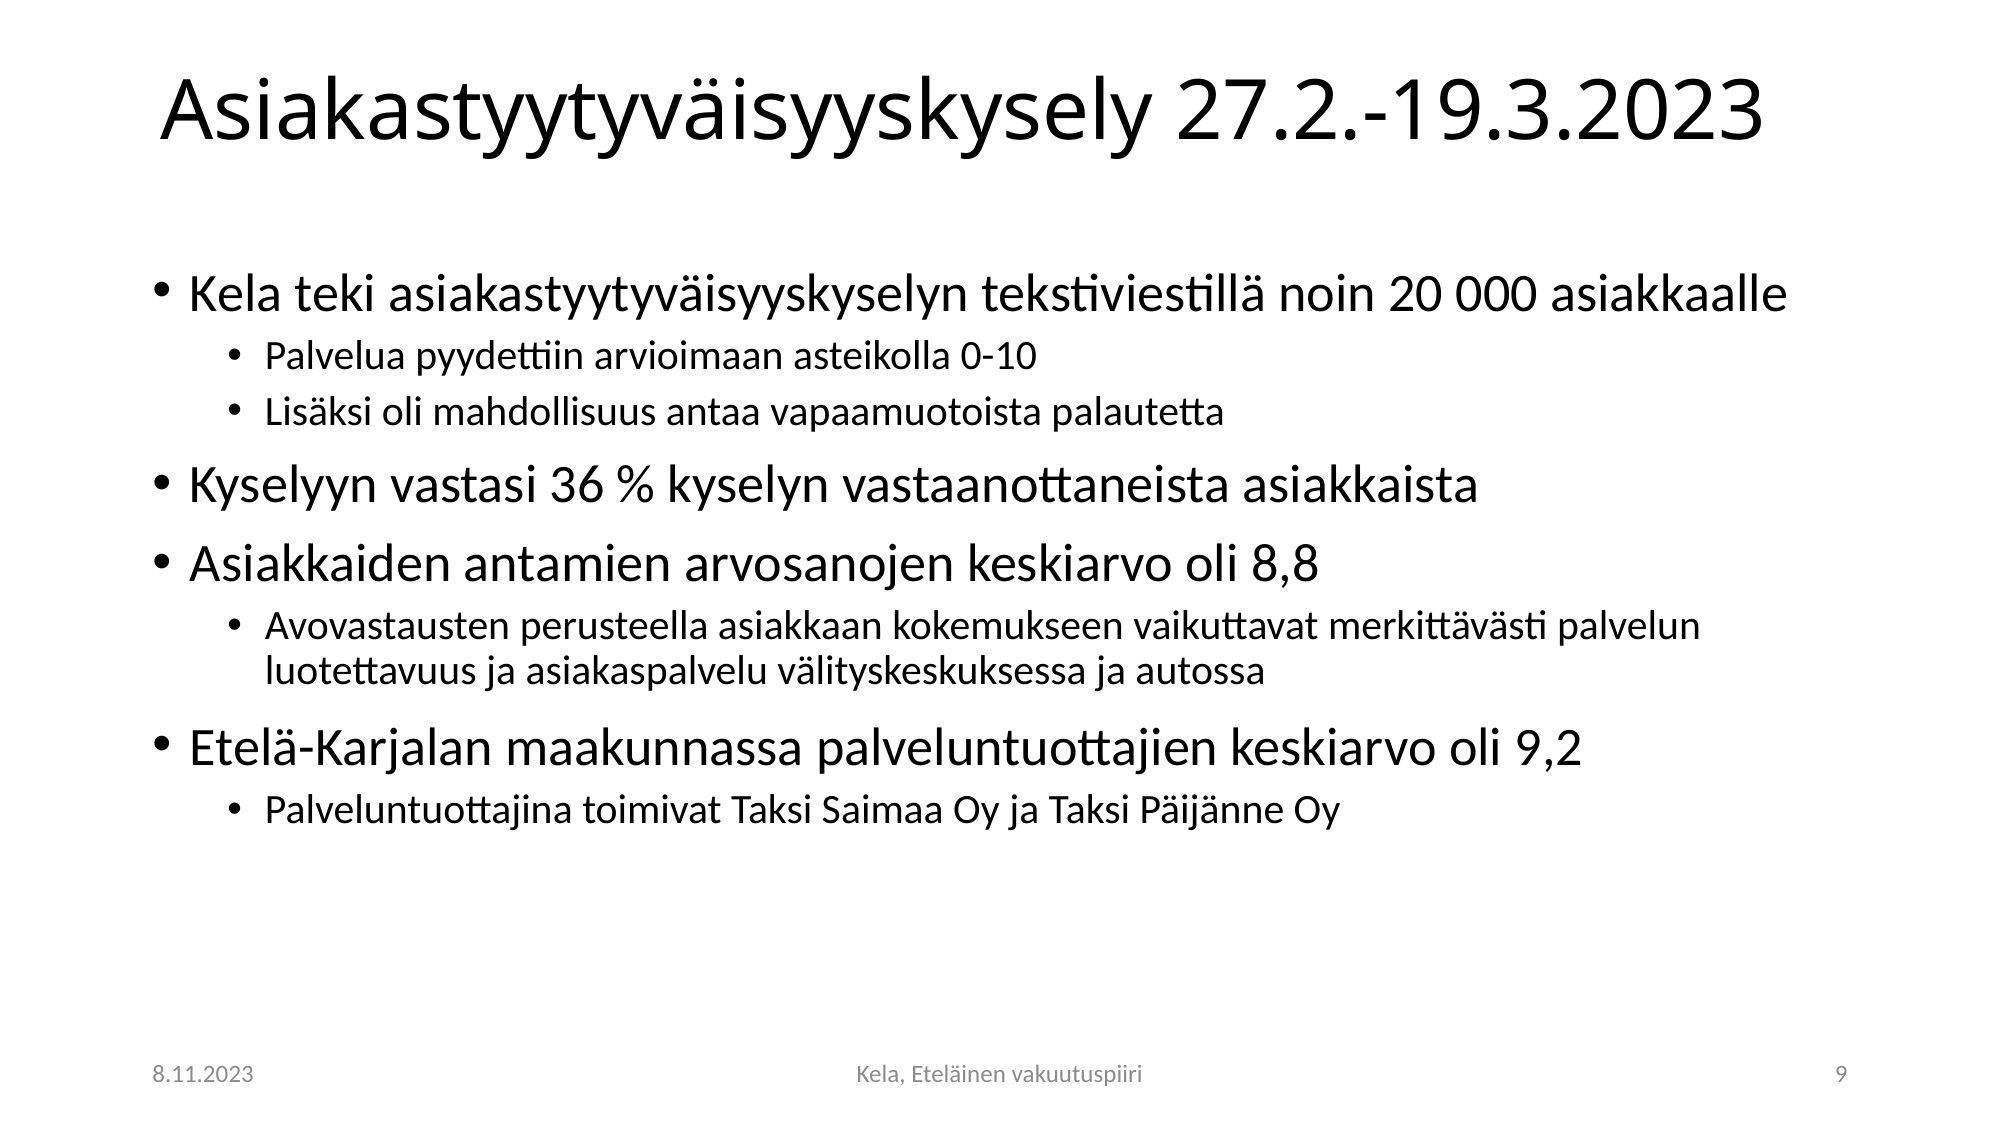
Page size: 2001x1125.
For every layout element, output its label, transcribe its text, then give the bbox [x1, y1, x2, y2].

footer Kela, Eteläinen vakuutuspiiri [662, 1042, 1338, 1103]
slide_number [137, 1042, 588, 1103]
list Kela teki asiakastyytyväisyyskyselyn tekstiviestillä noin 20 000 asiakkaalle Palvelua pyydettiin arvioimaan asteikolla 0-10 Lisäksi oli mahdollisuus antaa vapaamuotoista palautetta Kyselyyn vastasi 36 % kyselyn vastaanottaneista asiakkaista Asiakkaiden antamien arvosanojen keskiarvo oli 8,8 Avovastausten perusteella asiakkaan kokemukseen vaikuttavat merkittävästi palvelun luotettavuus ja asiakaspalvelu välityskeskuksessa ja autossa Etelä-Karjalan maakunnassa palveluntuottajien keskiarvo oli 9,2 Palveluntuottajina toimivat Taksi Saimaa Oy ja Taksi Päijänne Oy [137, 253, 1923, 872]
slide_number 9 [1412, 1042, 1863, 1103]
title Asiakastyytyväisyyskysely 27.2.-19.3.2023 [145, 43, 1871, 182]
